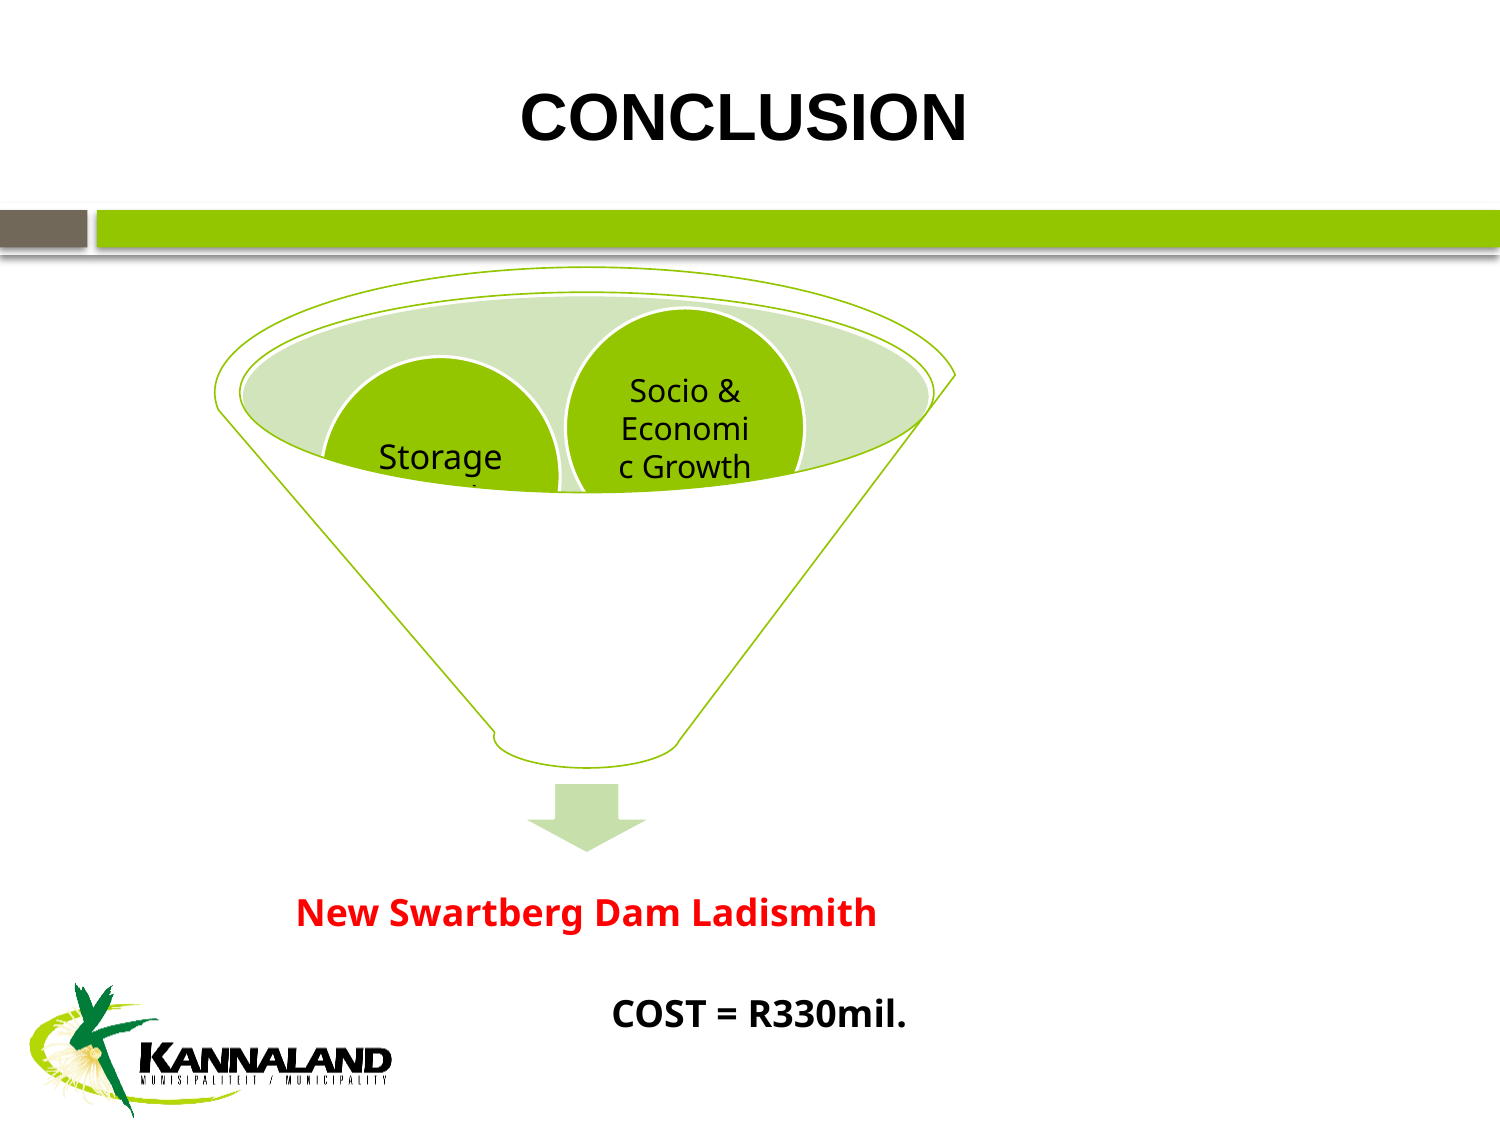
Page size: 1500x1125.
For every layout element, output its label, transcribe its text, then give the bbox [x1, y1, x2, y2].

text_box CONCLUSION [53, 66, 1436, 161]
text_box COST = R330mil. [596, 993, 1010, 1042]
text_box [214, 266, 1279, 983]
picture [29, 982, 393, 1118]
